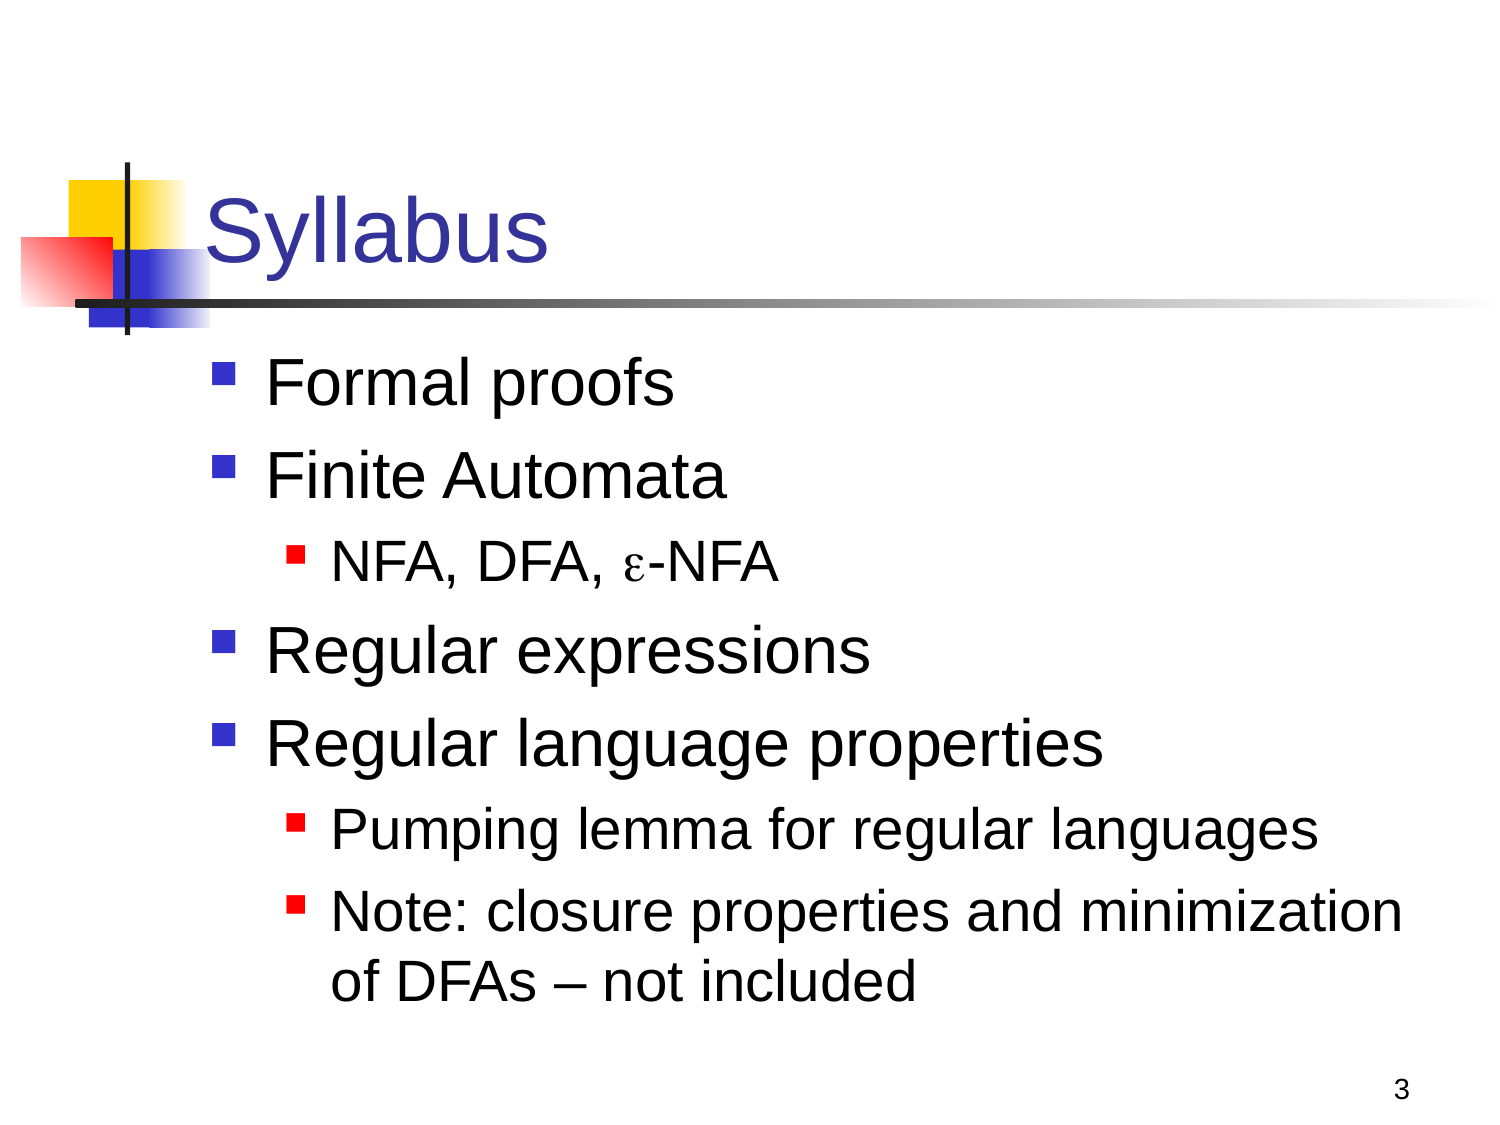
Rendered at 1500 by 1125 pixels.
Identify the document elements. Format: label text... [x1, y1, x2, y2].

list Formal proofs Finite Automata NFA, DFA, -NFA Regular expressions Regular language properties Pumping lemma for regular languages Note: closure properties and minimization of DFAs – not included [193, 331, 1469, 1006]
slide_number 3 [1112, 1037, 1426, 1113]
title Syllabus [188, 101, 1468, 289]
